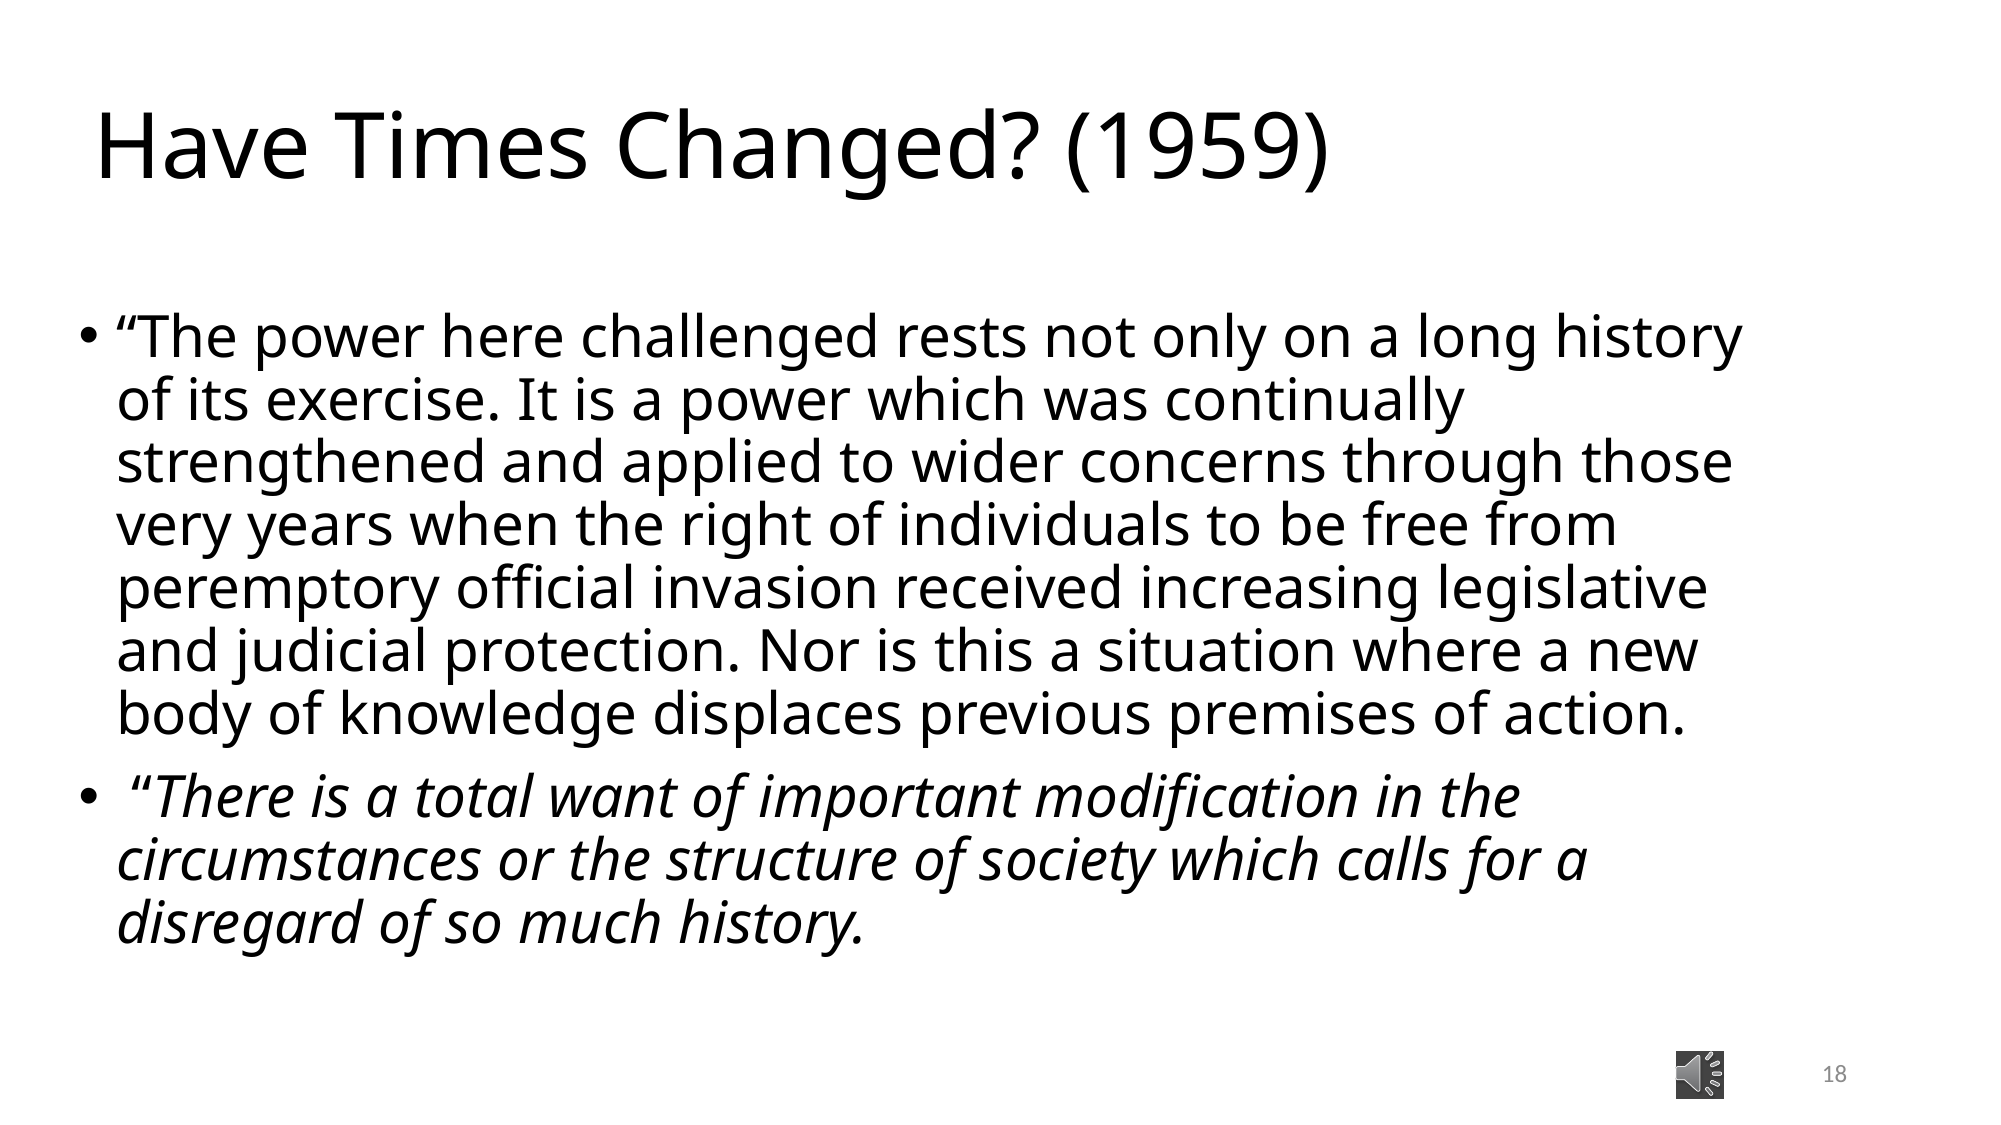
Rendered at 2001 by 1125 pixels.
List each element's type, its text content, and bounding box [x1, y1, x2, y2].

picture [1674, 1049, 1725, 1100]
title Have Times Changed? (1959) [78, 39, 1818, 258]
list “The power here challenged rests not only on a long history of its exercise. It is a power which was continually strengthened and applied to wider concerns through those very years when the right of individuals to be free from peremptory official invasion received increasing legislative and judicial protection. Nor is this a situation where a new body of knowledge displaces previous premises of action. “There is a total want of important modification in the circumstances or the structure of society which calls for a disregard of so much history. [63, 299, 1818, 1014]
slide_number 18 [1412, 1042, 1863, 1103]
